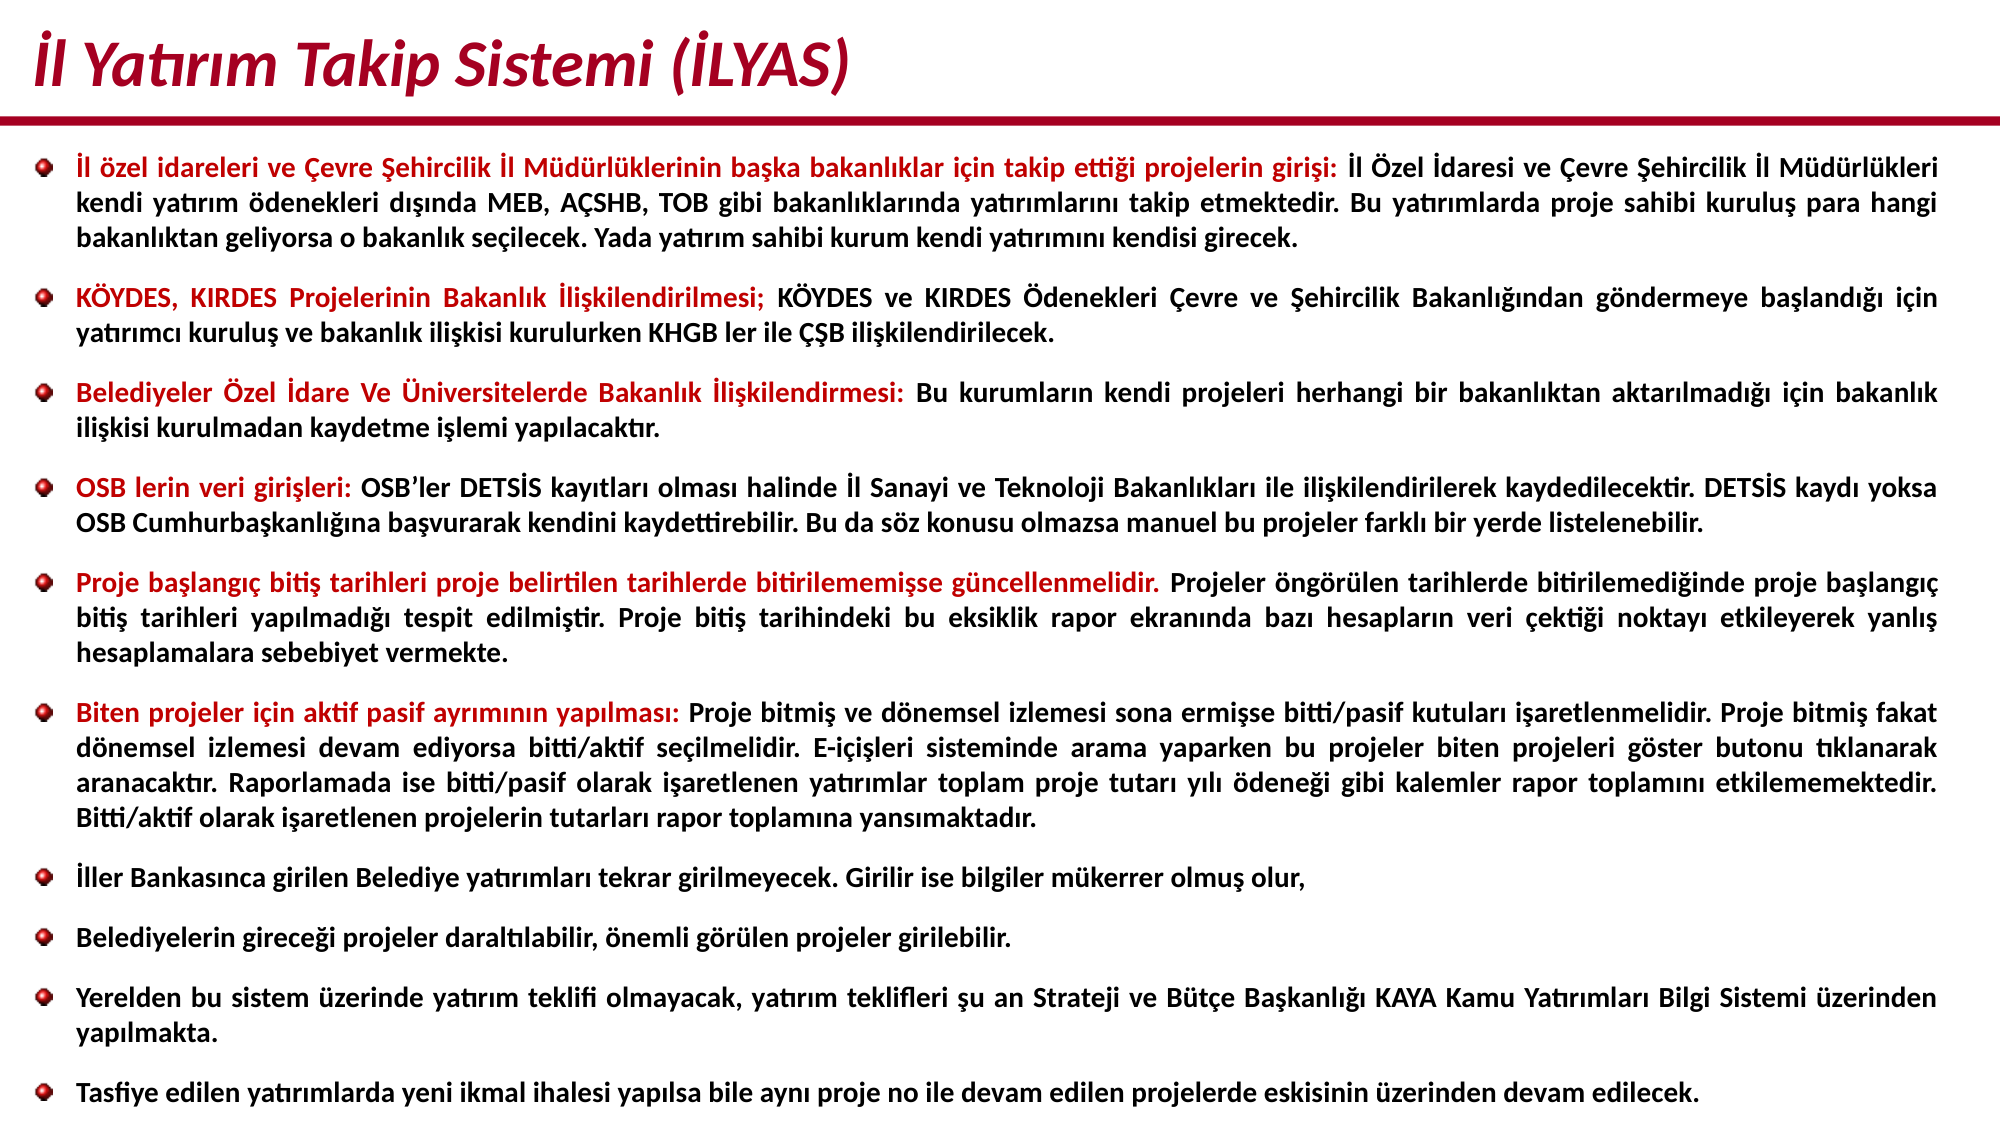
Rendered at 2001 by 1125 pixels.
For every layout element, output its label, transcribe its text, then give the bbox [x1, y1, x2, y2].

picture [32, 925, 53, 946]
picture [32, 985, 53, 1006]
picture [32, 475, 53, 497]
text_box İl özel idareleri ve Çevre Şehircilik İl Müdürlüklerinin başka bakanlıklar için takip ettiği projelerin girişi: İl Özel İdaresi ve Çevre Şehircilik İl Müdürlükleri kendi yatırım ödenekleri dışında MEB, AÇSHB, TOB gibi bakanlıklarında yatırımlarını takip etmektedir. Bu yatırımlarda proje sahibi kuruluş para hangi bakanlıktan geliyorsa o bakanlık seçilecek. Yada yatırım sahibi kurum kendi yatırımını kendisi girecek. KÖYDES, KIRDES Projelerinin Bakanlık İlişkilendirilmesi; KÖYDES ve KIRDES Ödenekleri Çevre ve Şehircilik Bakanlığından göndermeye başlandığı için yatırımcı kuruluş ve bakanlık ilişkisi kurulurken KHGB ler ile ÇŞB ilişkilendirilecek. Belediyeler Özel İdare Ve Üniversitelerde Bakanlık İlişkilendirmesi: Bu kurumların kendi projeleri herhangi bir bakanlıktan aktarılmadığı için bakanlık ilişkisi kurulmadan kaydetme işlemi yapılacaktır. OSB lerin veri girişleri: OSB’ler DETSİS kayıtları olması halinde İl Sanayi ve Teknoloji Bakanlıkları ile ilişkilendirilerek kaydedilecektir. DETSİS kaydı yoksa OSB Cumhurbaşkanlığına başvurarak kendini kaydettirebilir. Bu da söz konusu olmazsa manuel bu projeler farklı bir yerde listelenebilir. Proje başlangıç bitiş tarihleri proje belirtilen tarihlerde bitirilememişse güncellenmelidir. Projeler öngörülen tarihlerde bitirilemediğinde proje başlangıç bitiş tarihleri yapılmadığı tespit edilmiştir. Proje bitiş tarihindeki bu eksiklik rapor ekranında bazı hesapların veri çektiği noktayı etkileyerek yanlış hesaplamalara sebebiyet vermekte. Biten projeler için aktif pasif ayrımının yapılması: Proje bitmiş ve dönemsel izlemesi sona ermişse bitti/pasif kutuları işaretlenmelidir. Proje bitmiş fakat dönemsel izlemesi devam ediyorsa bitti/aktif seçilmelidir. E-içişleri sisteminde arama yaparken bu projeler biten projeleri göster butonu tıklanarak aranacaktır. Raporlamada ise bitti/pasif olarak işaretlenen yatırımlar toplam proje tutarı yılı ödeneği gibi kalemler rapor toplamını etkilememektedir. Bitti/aktif olarak işaretlenen projelerin tutarları rapor toplamına yansımaktadır. İller Bankasınca girilen Belediye yatırımları tekrar girilmeyecek. Girilir ise bilgiler mükerrer olmuş olur, Belediyelerin gireceği projeler daraltılabilir, önemli görülen projeler girilebilir. Yerelden bu sistem üzerinde yatırım teklifi olmayacak, yatırım teklifleri şu an Strateji ve Bütçe Başkanlığı KAYA Kamu Yatırımları Bilgi Sistemi üzerinden yapılmakta. Tasfiye edilen yatırımlarda yeni ikmal ihalesi yapılsa bile aynı proje no ile devam edilen projelerde eskisinin üzerinden devam edilecek. [17, 141, 1955, 1116]
picture [32, 865, 53, 886]
picture [32, 1080, 53, 1101]
picture [32, 155, 53, 177]
text_box İl Yatırım Takip Sistemi (İLYAS) [17, 11, 1353, 107]
picture [32, 700, 53, 722]
picture [32, 570, 53, 592]
picture [32, 285, 53, 307]
picture [32, 380, 53, 402]
